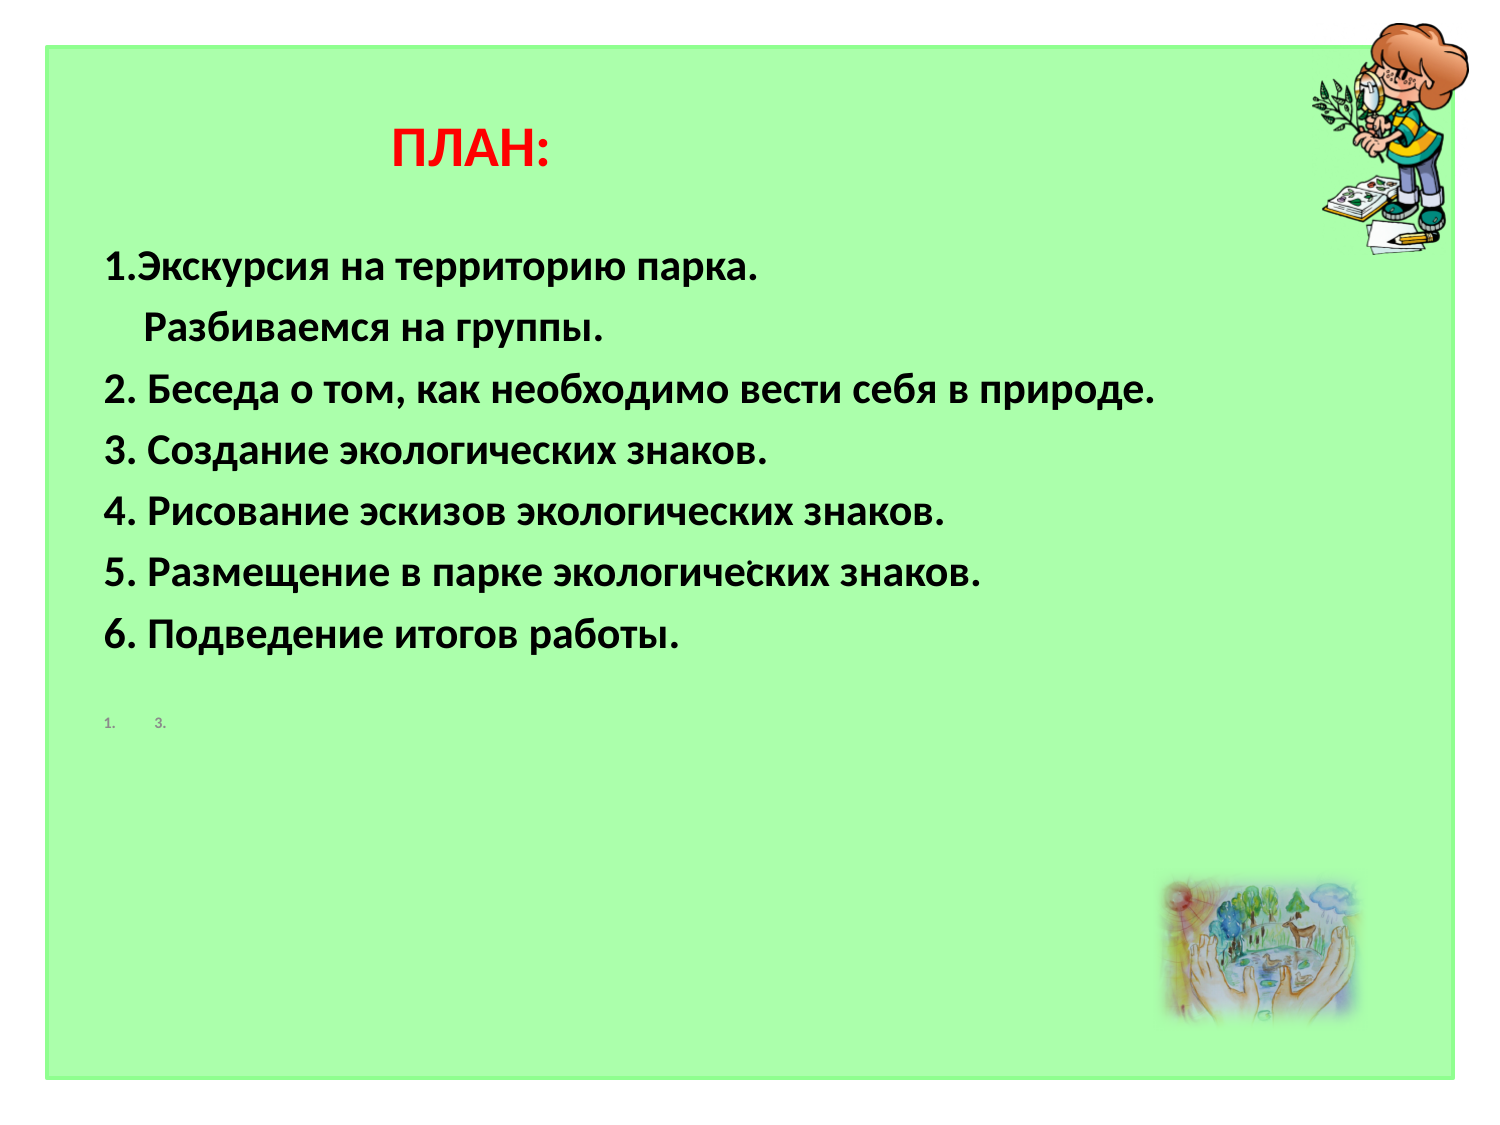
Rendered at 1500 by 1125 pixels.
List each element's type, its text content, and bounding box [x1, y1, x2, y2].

list 1.Экскурсия на территорию парка. Разбиваемся на группы. 2. Беседа о том, как необходимо вести себя в природе. 3. Создание экологических знаков. 4. Рисование эскизов экологических знаков. 5. Размещение в парке экологических знаков. 6. Подведение итогов работы. 3. [88, 219, 1364, 740]
picture [1151, 866, 1369, 1032]
picture [1312, 23, 1469, 255]
title ПЛАН: [64, 101, 1340, 256]
text_box : [730, 532, 770, 592]
